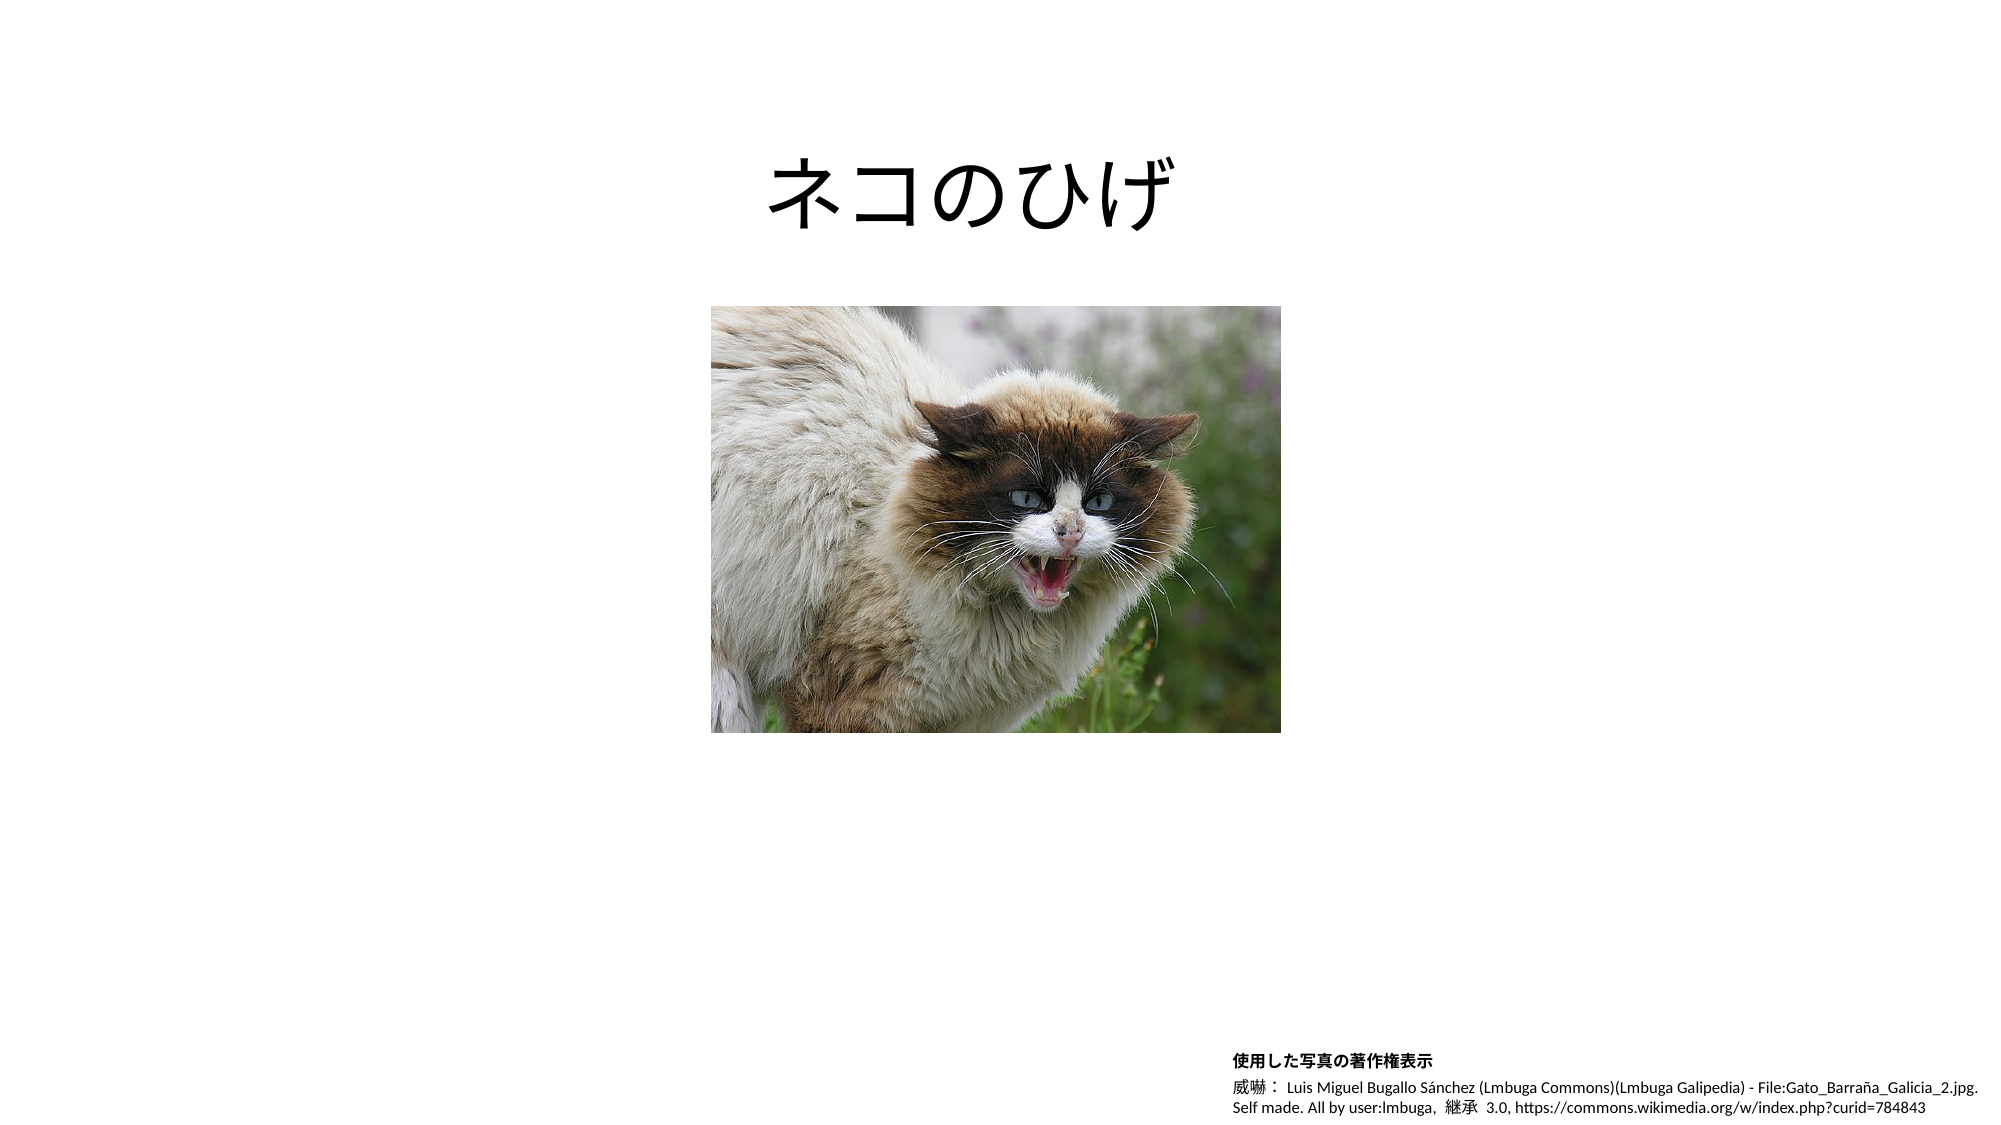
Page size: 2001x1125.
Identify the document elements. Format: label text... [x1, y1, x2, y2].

picture [711, 306, 1281, 733]
text_box ネコのひげ [747, 134, 1204, 250]
text_box 使用した写真の著作権表示 [1218, 1043, 1449, 1079]
text_box 威嚇：Luis Miguel Bugallo Sánchez (Lmbuga Commons)(Lmbuga Galipedia) - File:Gato_Barraña_Galicia_2.jpg. Self made. All by user:lmbuga, 継承 3.0, https://commons.wikimedia.org/w/index.php?curid=784843 [1218, 1069, 2000, 1125]
